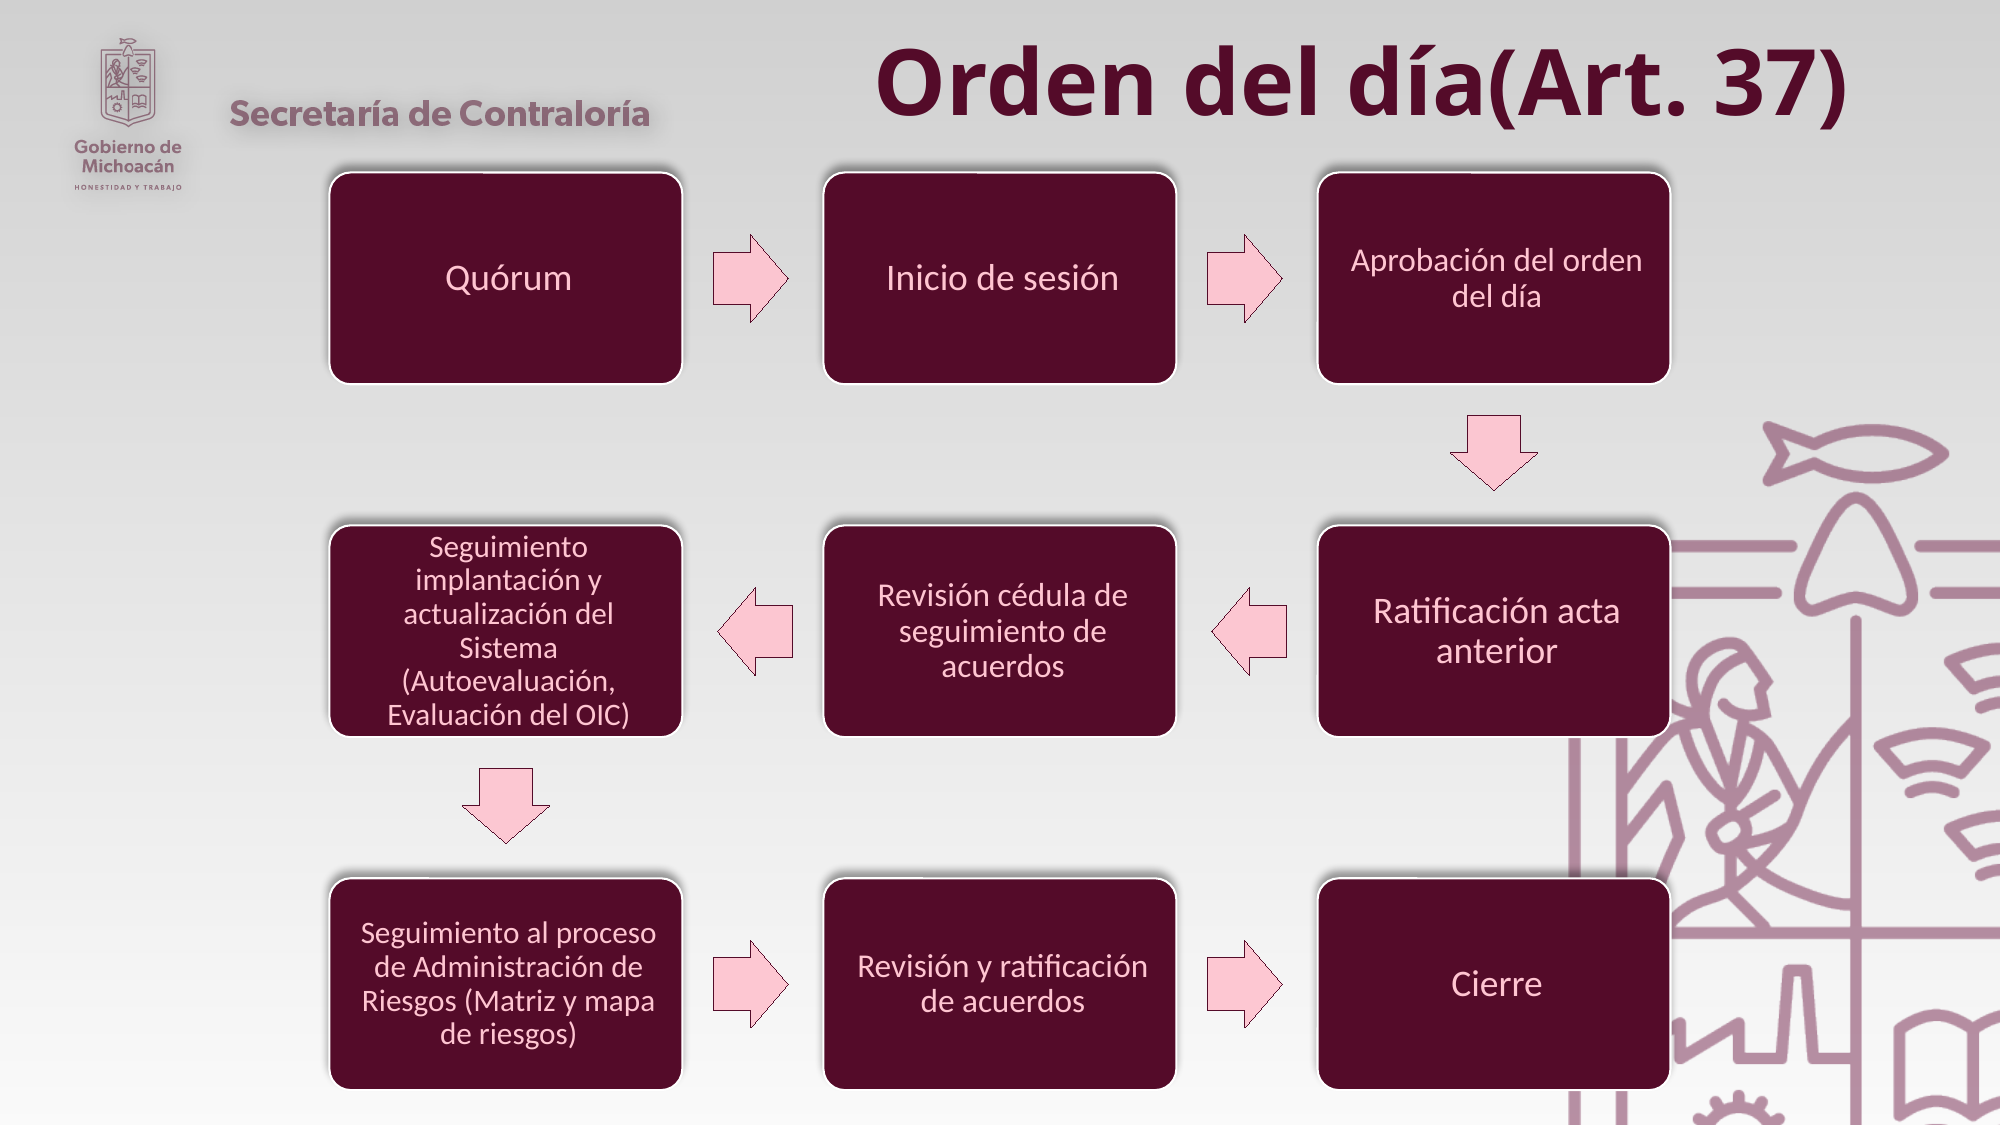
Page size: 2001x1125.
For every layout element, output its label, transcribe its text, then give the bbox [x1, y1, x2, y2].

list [137, 172, 1863, 1091]
title Orden del día(Art. 37) [858, 17, 1940, 155]
